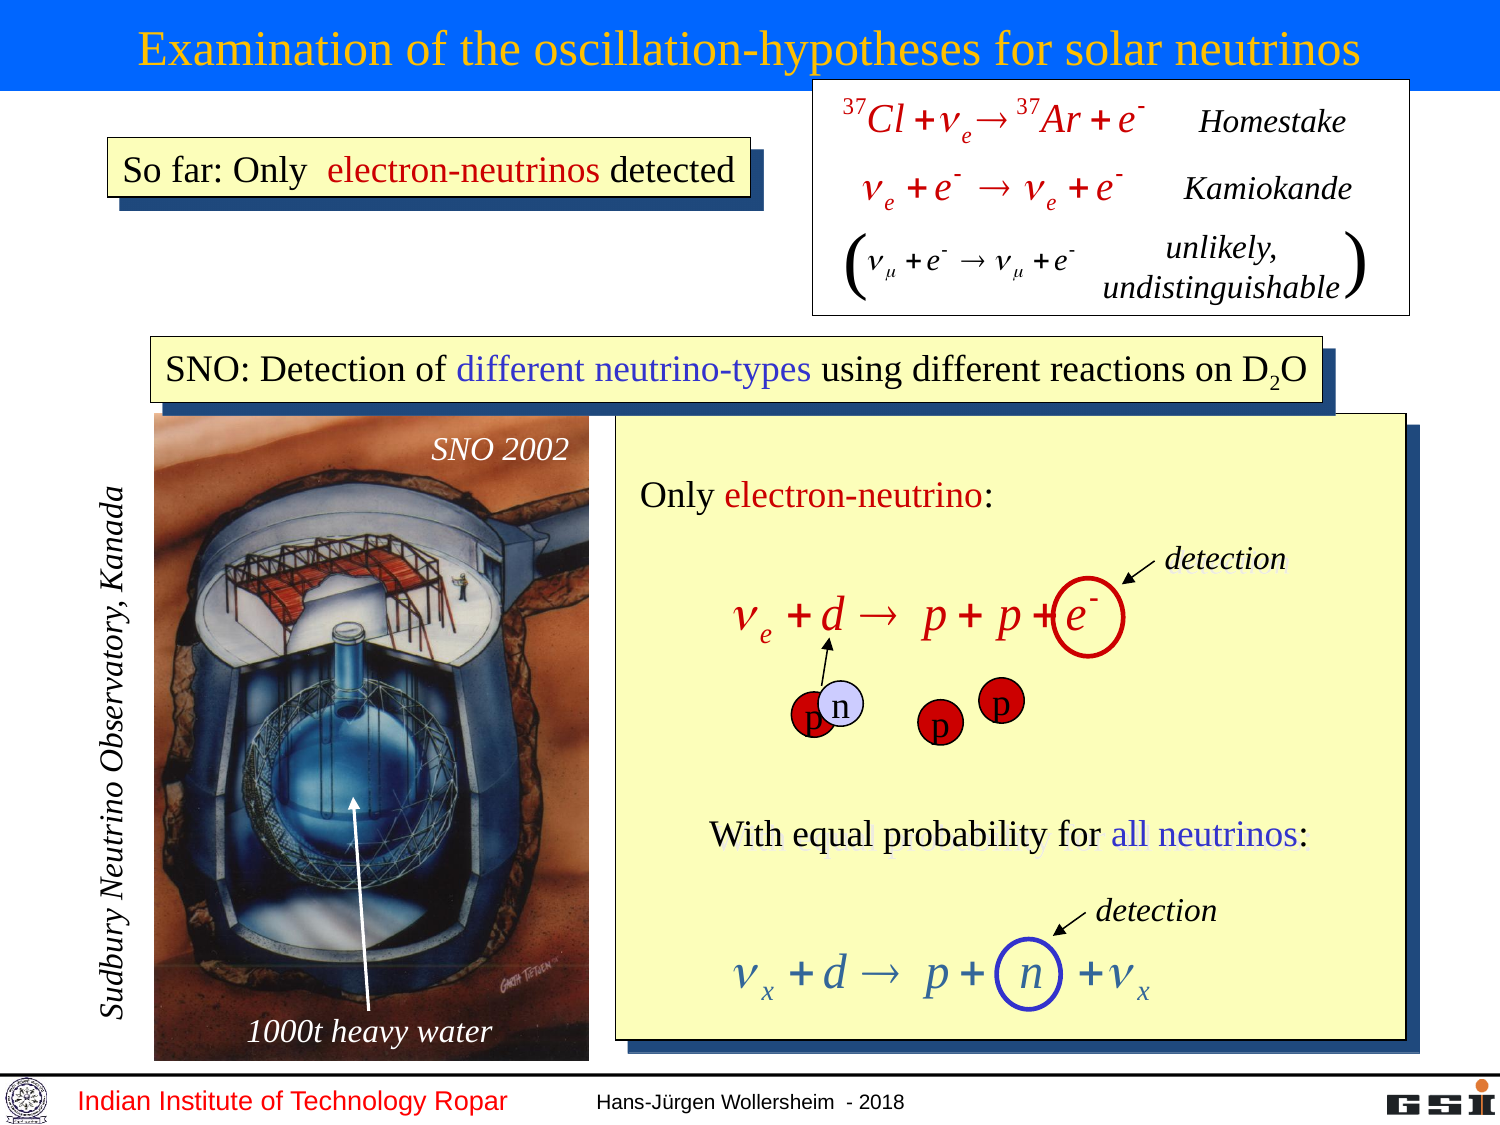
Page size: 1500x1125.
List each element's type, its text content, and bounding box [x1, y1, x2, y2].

text_box So far: Only electron-neutrinos detected [107, 137, 751, 198]
text_box detection [1080, 880, 1233, 936]
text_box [859, 155, 1132, 219]
text_box [1052, 912, 1086, 936]
text_box With equal probability for all neutrinos: [694, 801, 1324, 862]
picture [5, 1077, 47, 1124]
text_box SNO: Detection of different neutrino-types using different reactions on D2O [150, 336, 1323, 403]
title Examination of the oscillation-hypotheses for solar neutrinos [0, 0, 1500, 91]
text_box ) [1328, 200, 1384, 306]
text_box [865, 236, 1086, 289]
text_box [729, 938, 1155, 1011]
text_box ( [828, 202, 884, 308]
text_box unlikely, undistinguishable [1087, 217, 1356, 313]
text_box detection [1149, 528, 1302, 584]
text_box Kamiokande [1168, 158, 1368, 214]
picture [1387, 1079, 1495, 1115]
text_box Only electron-neutrino: [624, 462, 1009, 523]
text_box Sudbury Neutrino Observatory, Kanada [81, 471, 137, 1036]
text_box [1125, 560, 1155, 584]
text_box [836, 87, 1156, 151]
picture [154, 413, 589, 1062]
text_box [812, 79, 1410, 316]
text_box Homestake [1183, 91, 1362, 146]
text_box [615, 413, 1407, 1040]
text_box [729, 576, 1124, 746]
